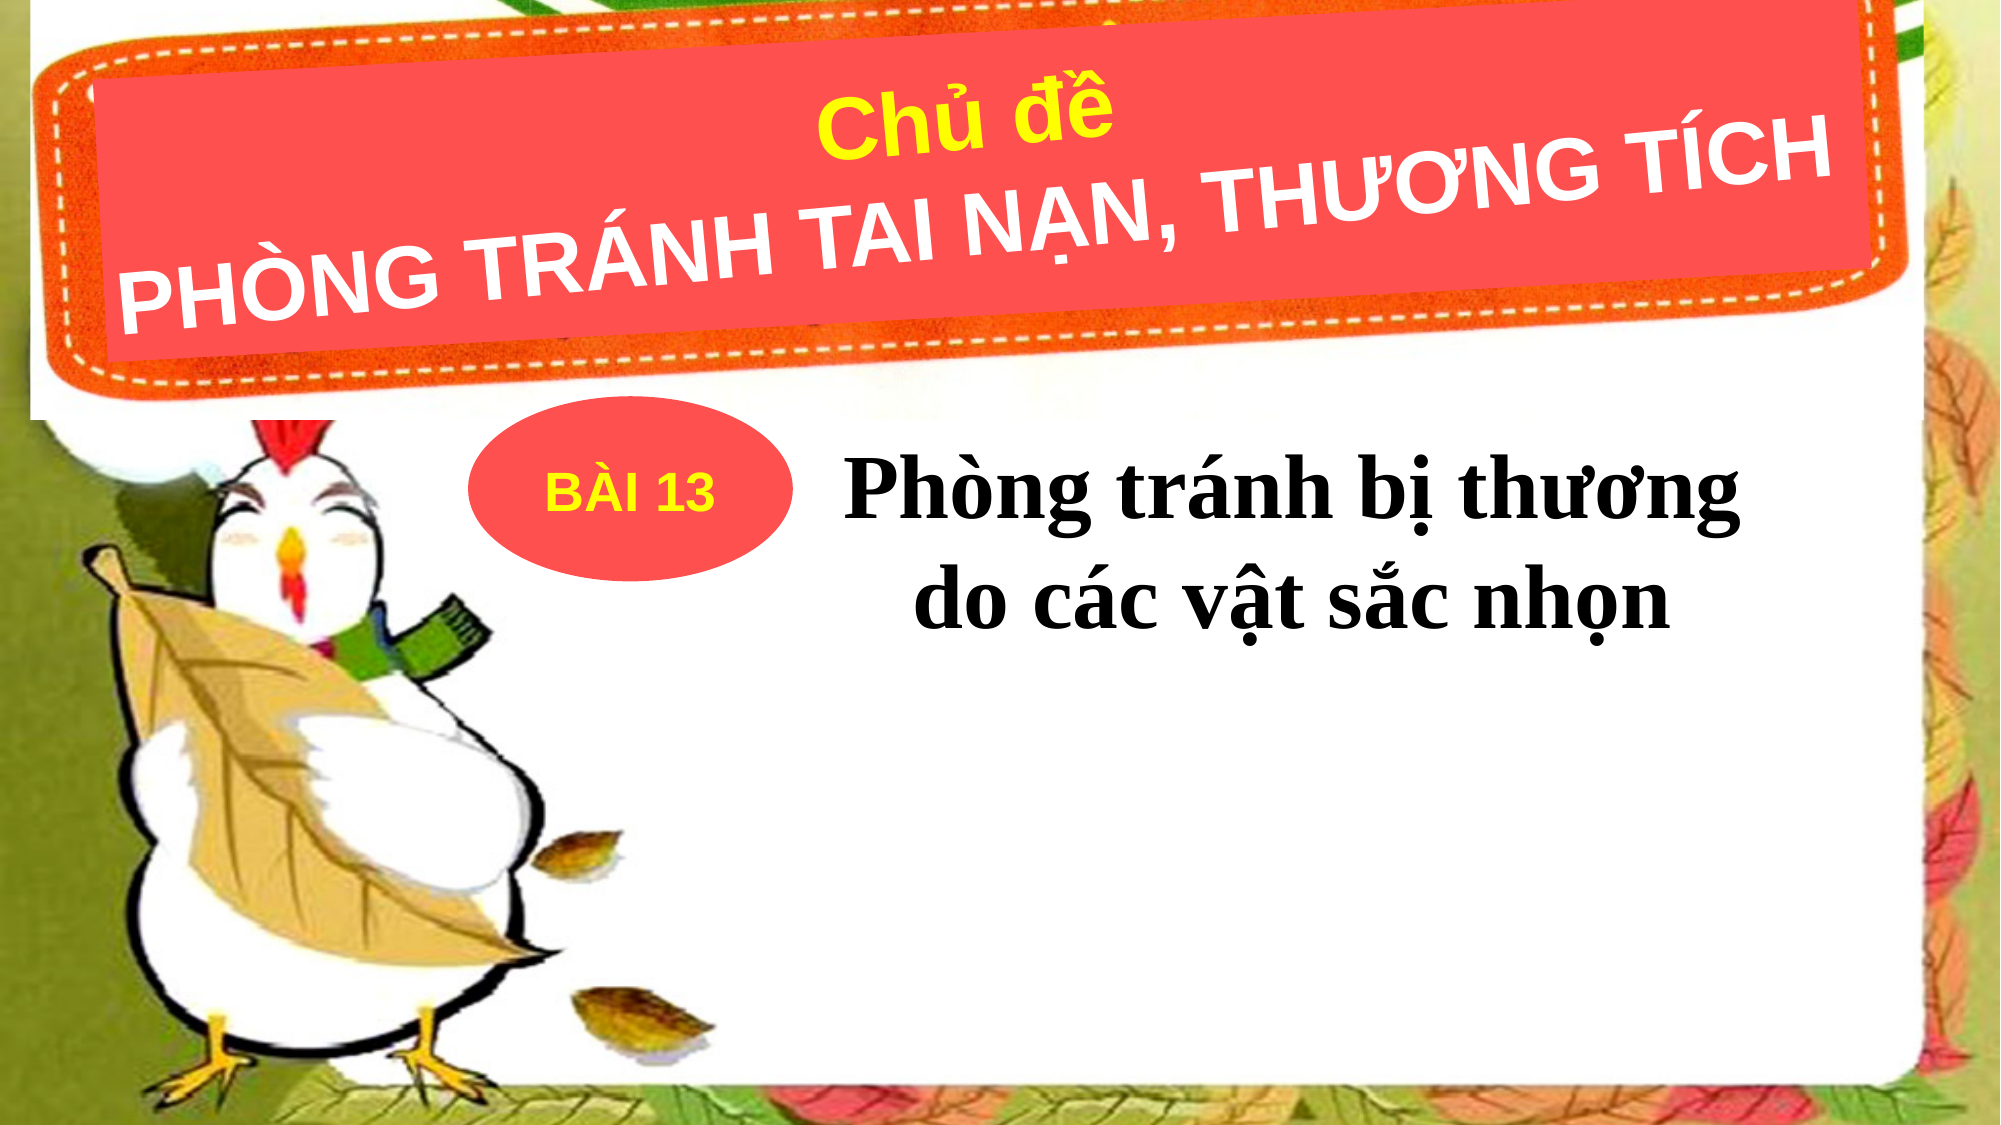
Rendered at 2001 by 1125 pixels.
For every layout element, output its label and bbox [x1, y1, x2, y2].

text_box [30, 0, 1924, 420]
picture [0, 0, 2000, 1125]
